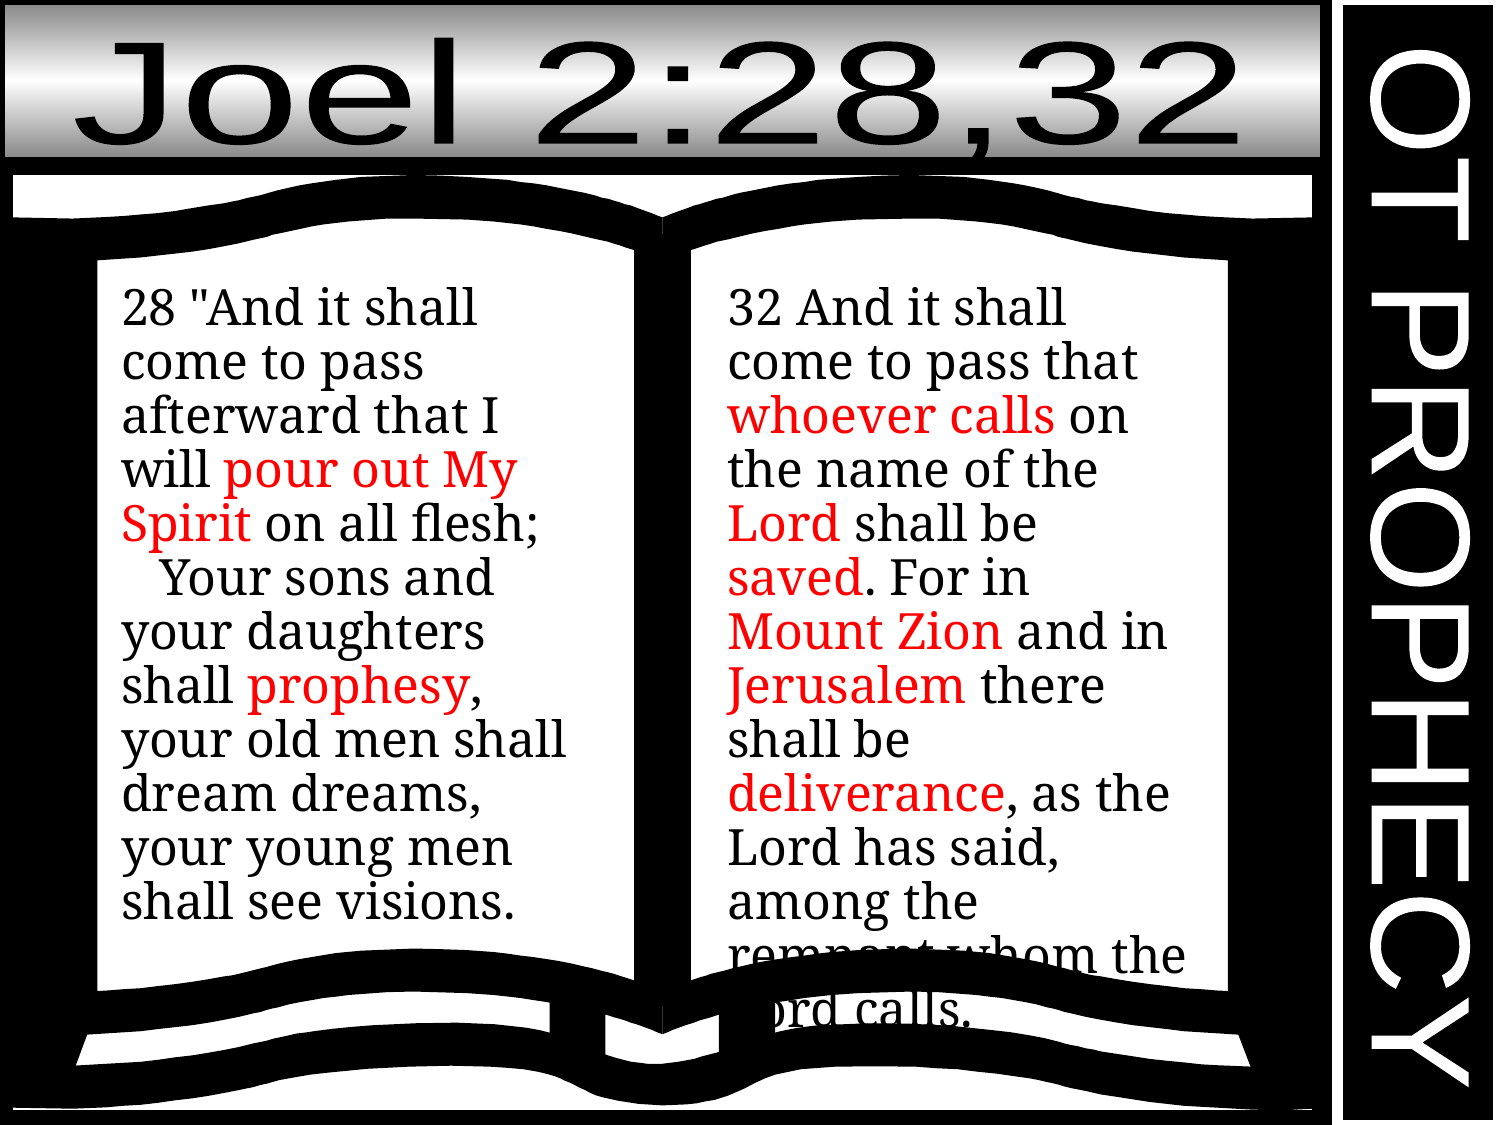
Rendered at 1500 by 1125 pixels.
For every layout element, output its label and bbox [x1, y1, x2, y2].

text_box [1337, 0, 1498, 1125]
picture [12, 174, 1313, 1111]
text_box [0, 0, 1325, 163]
